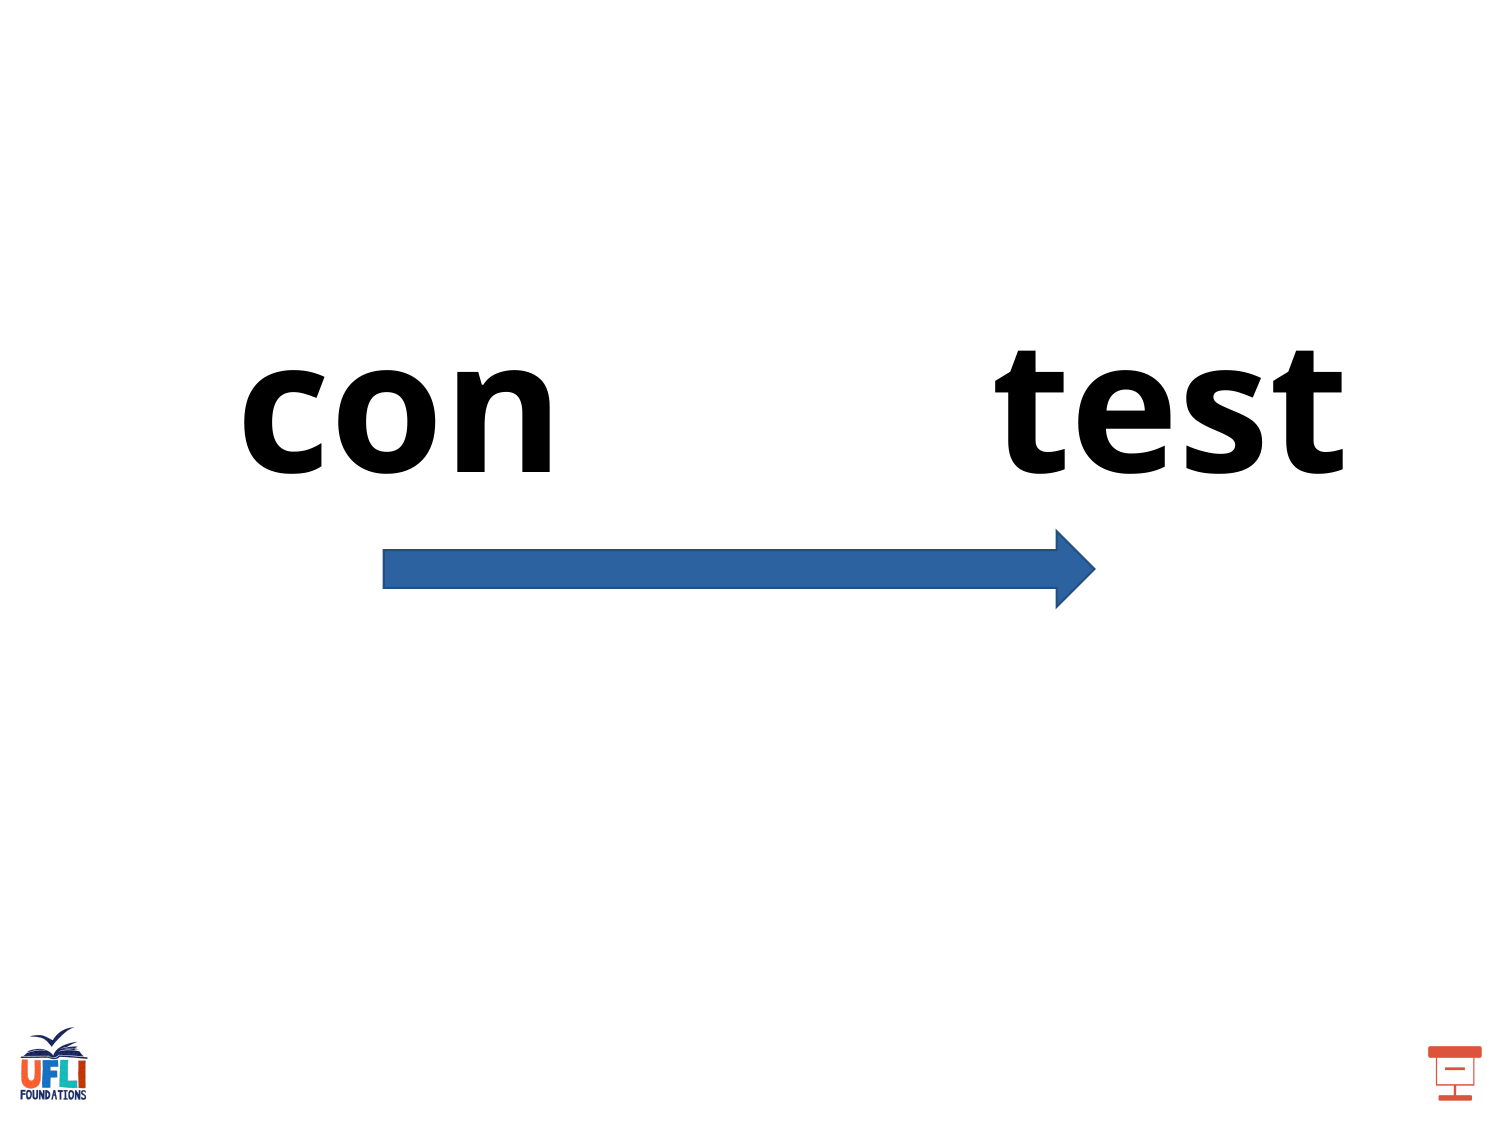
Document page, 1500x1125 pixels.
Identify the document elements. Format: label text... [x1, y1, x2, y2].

text_box con [54, 282, 579, 563]
picture [1427, 1043, 1484, 1104]
picture [16, 1027, 90, 1103]
text_box test [976, 282, 1497, 563]
text_box [382, 528, 1096, 610]
